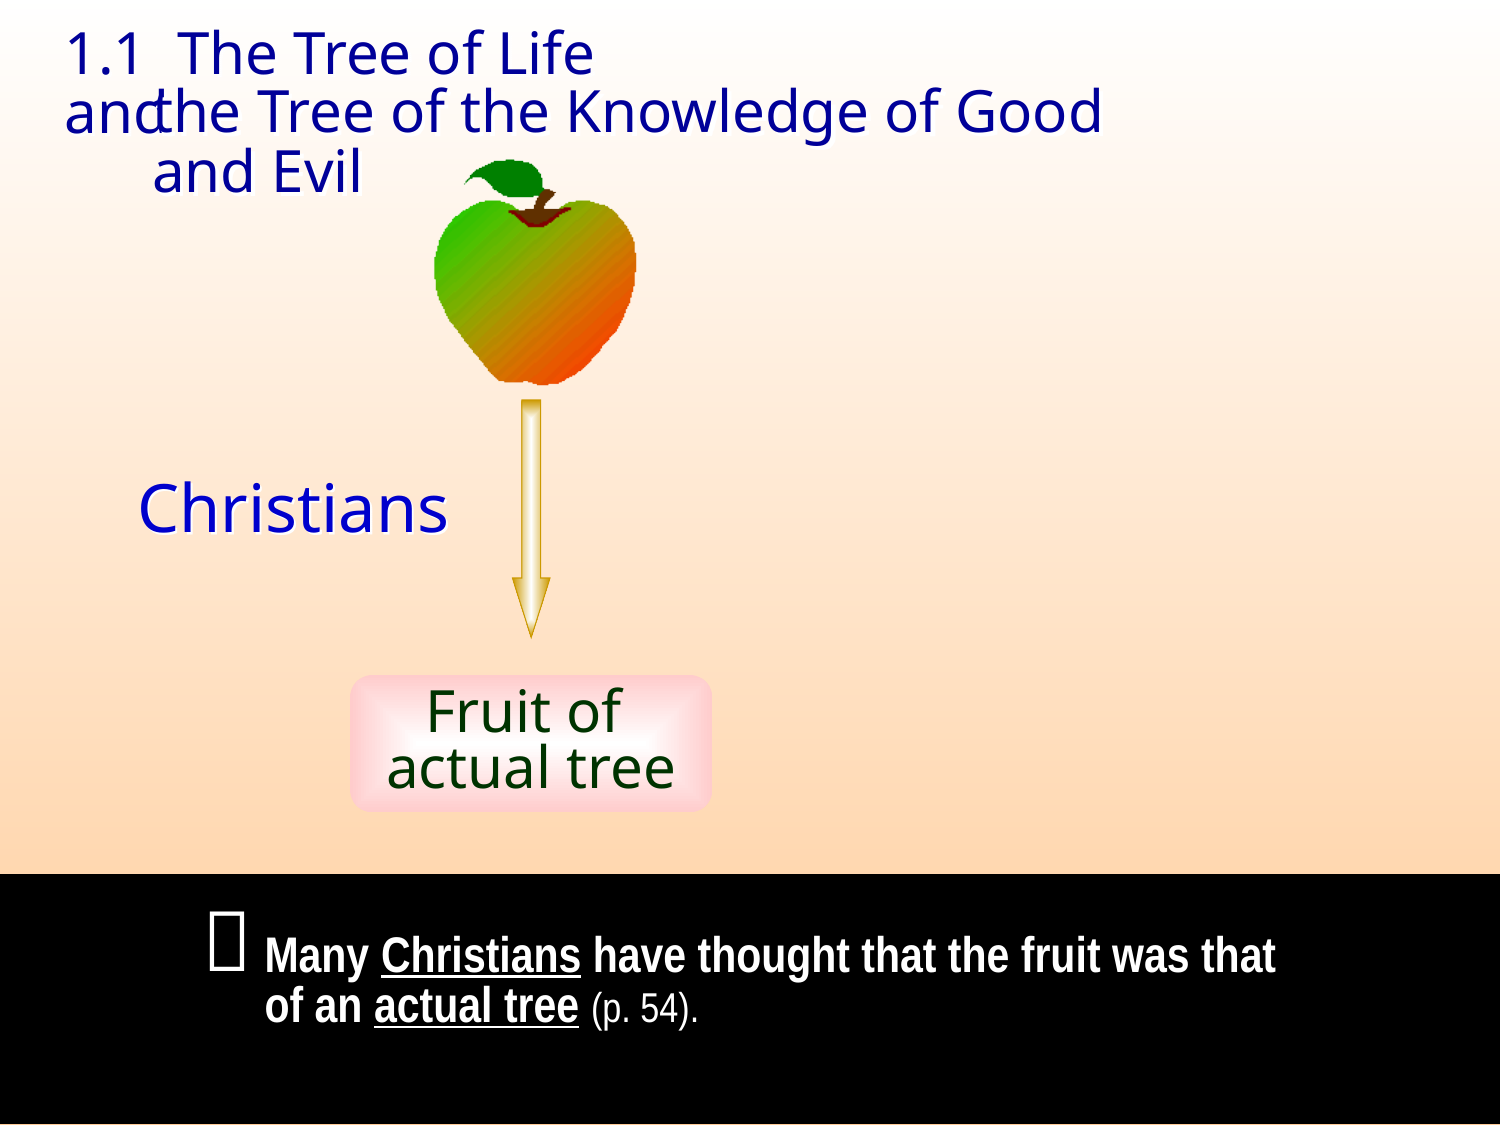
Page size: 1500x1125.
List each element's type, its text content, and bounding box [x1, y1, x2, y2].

text_box [512, 399, 550, 638]
text_box the Tree of the Knowledge of Good and Evil [137, 78, 1188, 212]
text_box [187, 923, 1313, 1042]
text_box [0, 875, 1500, 1124]
text_box Christians [74, 462, 513, 550]
text_box Fruit of actual tree [349, 674, 713, 813]
picture [417, 149, 645, 388]
text_box 1.1 The Tree of Life and [49, 19, 638, 153]
